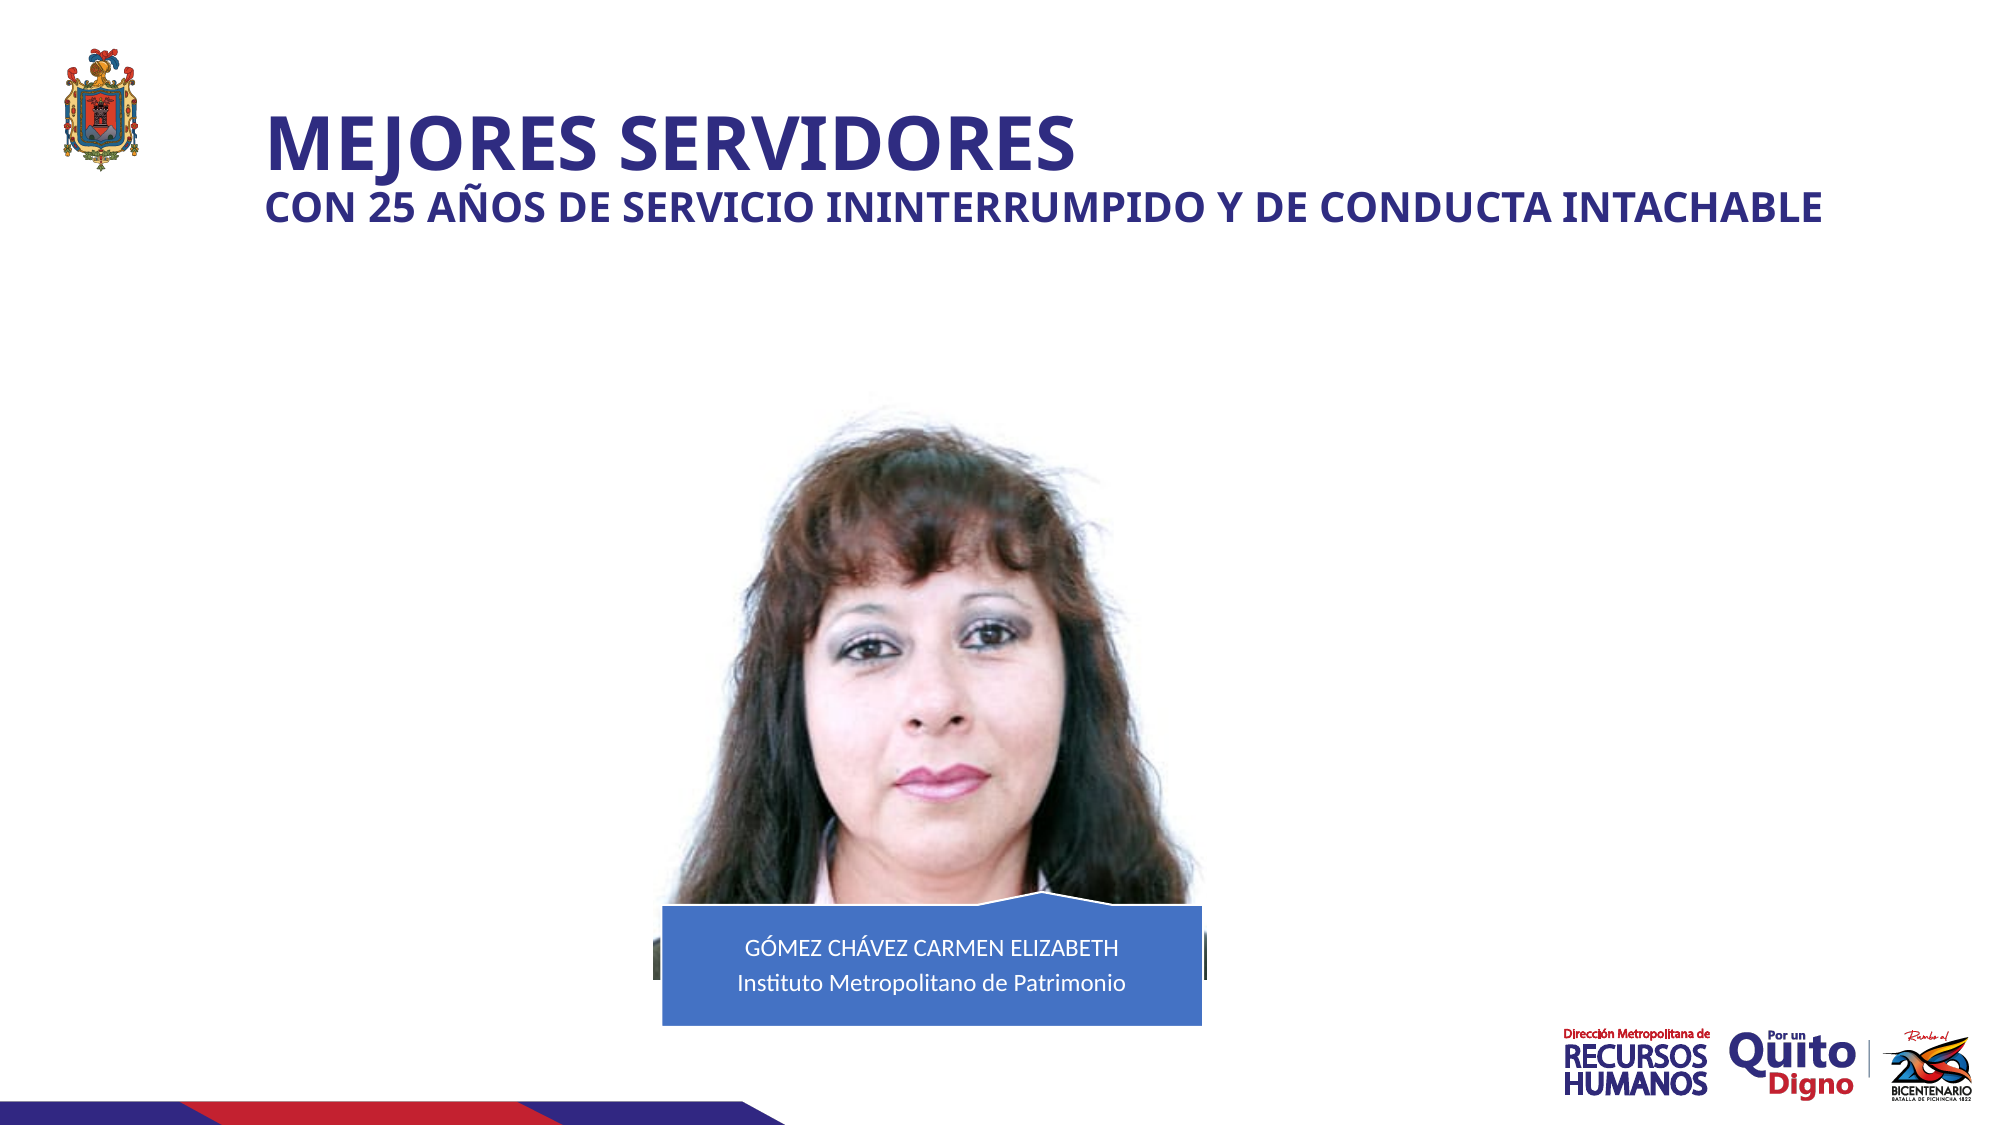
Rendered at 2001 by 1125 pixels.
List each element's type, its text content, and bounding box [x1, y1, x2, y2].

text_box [521, 236, 1316, 1038]
picture [0, 0, 2001, 1125]
title MEJORES SERVIDORES CON 25 AÑOS DE SERVICIO ININTERRUMPIDO Y DE CONDUCTA INTACHABLE [249, 59, 1863, 278]
